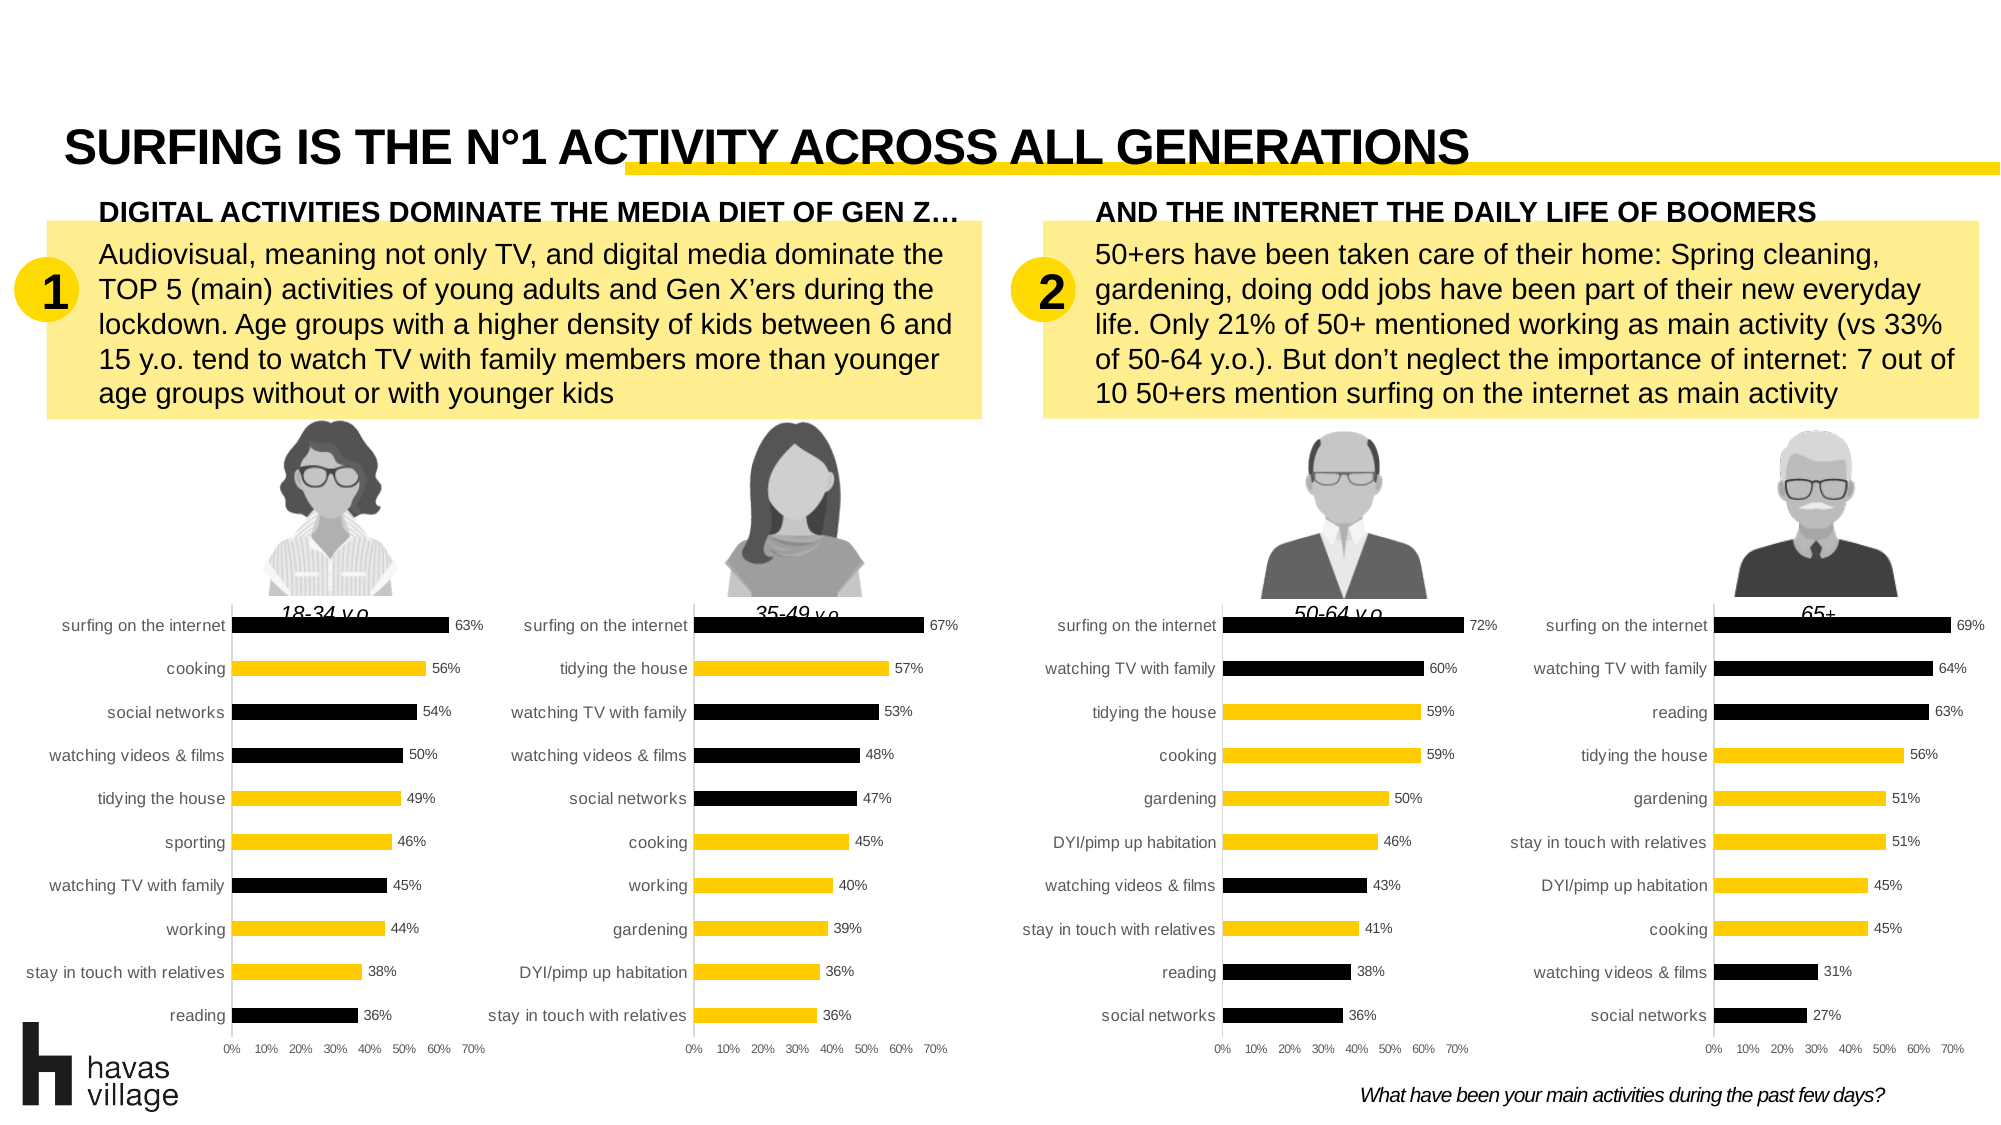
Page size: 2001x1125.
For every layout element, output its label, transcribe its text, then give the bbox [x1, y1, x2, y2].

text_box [1732, 425, 1905, 629]
list SURFING IS THE N°1 ACTIVITY ACROSS ALL GENERATIONS [48, 114, 1711, 177]
chart [15, 593, 963, 1067]
chart [1500, 593, 1986, 1067]
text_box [1247, 420, 1440, 629]
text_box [711, 419, 882, 629]
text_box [18, 185, 1014, 420]
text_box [249, 418, 412, 629]
picture [22, 1067, 178, 1112]
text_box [1015, 185, 2000, 420]
list What have been your main activities during the past few days? [964, 1068, 1900, 1115]
chart [1012, 593, 1498, 1067]
